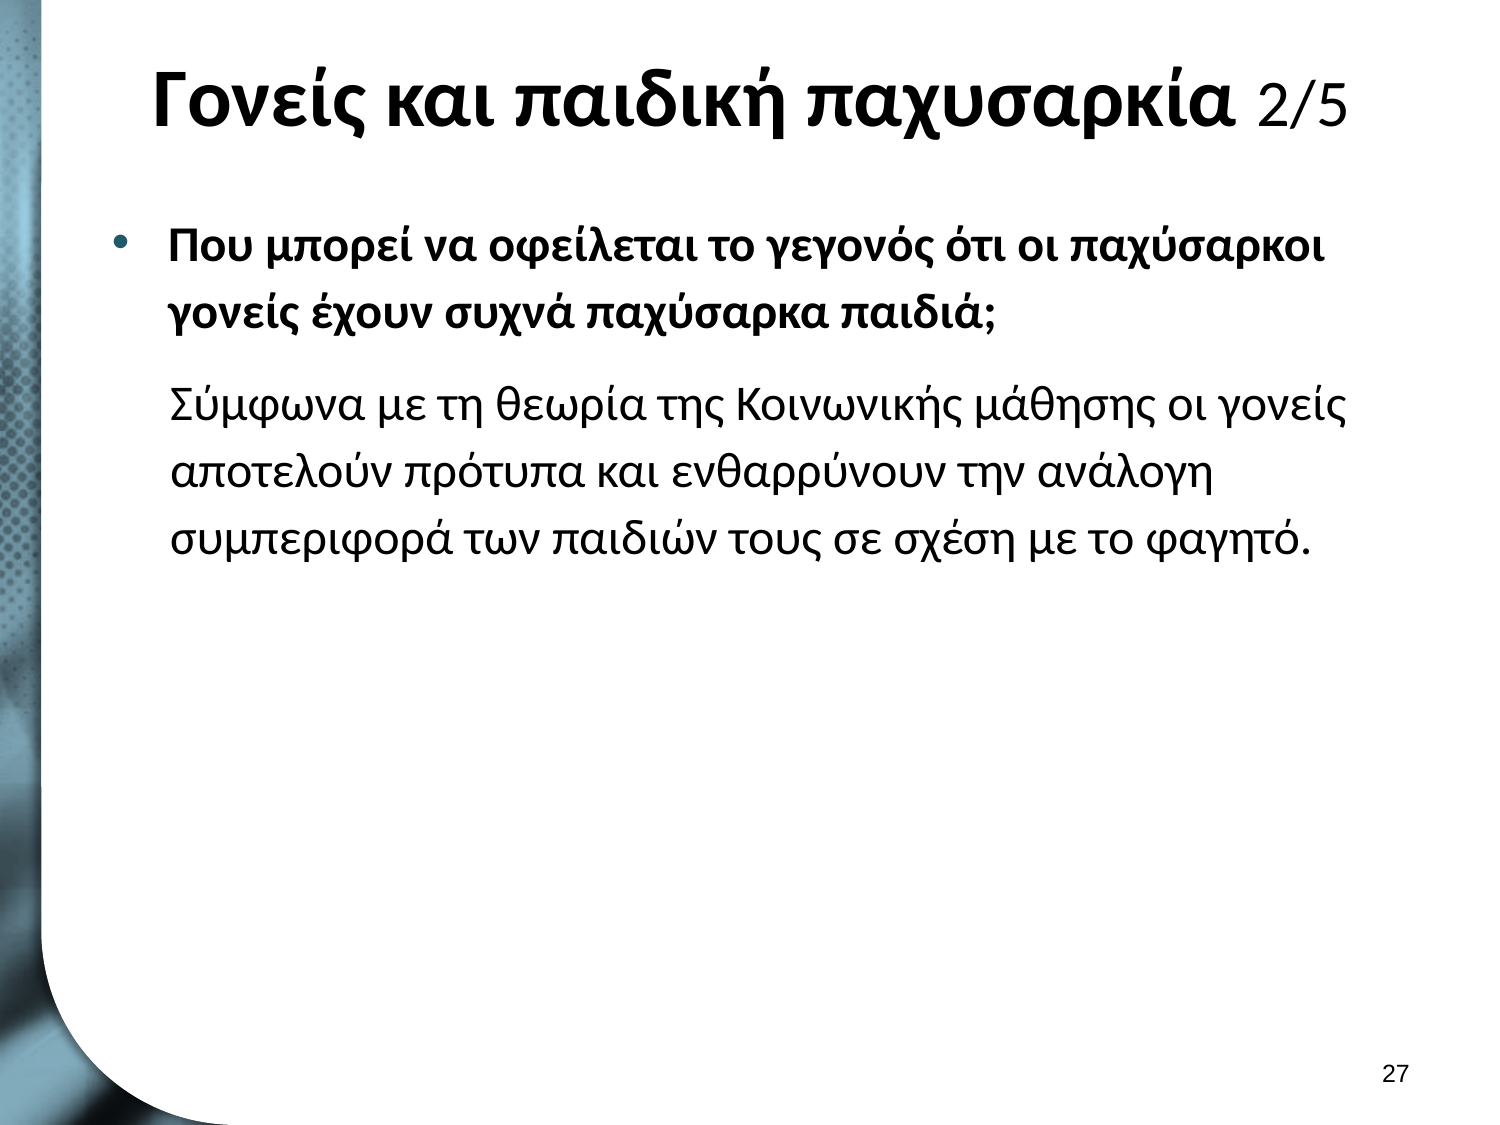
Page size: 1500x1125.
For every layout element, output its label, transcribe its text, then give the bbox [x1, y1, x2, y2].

list Που μπορεί να οφείλεται το γεγονός ότι οι παχύσαρκοι γονείς έχουν συχνά παχύσαρκα παιδιά; Σύμφωνα με τη θεωρία της Κοινωνικής μάθησης οι γονείς αποτελούν πρότυπα και ενθαρρύνουν την ανάλογη συμπεριφορά των παιδιών τους σε σχέση με το φαγητό. [96, 196, 1447, 1024]
slide_number 26 [1074, 1042, 1425, 1103]
title Γονείς και παιδική παχυσαρκία 2/5 [76, 19, 1427, 169]
